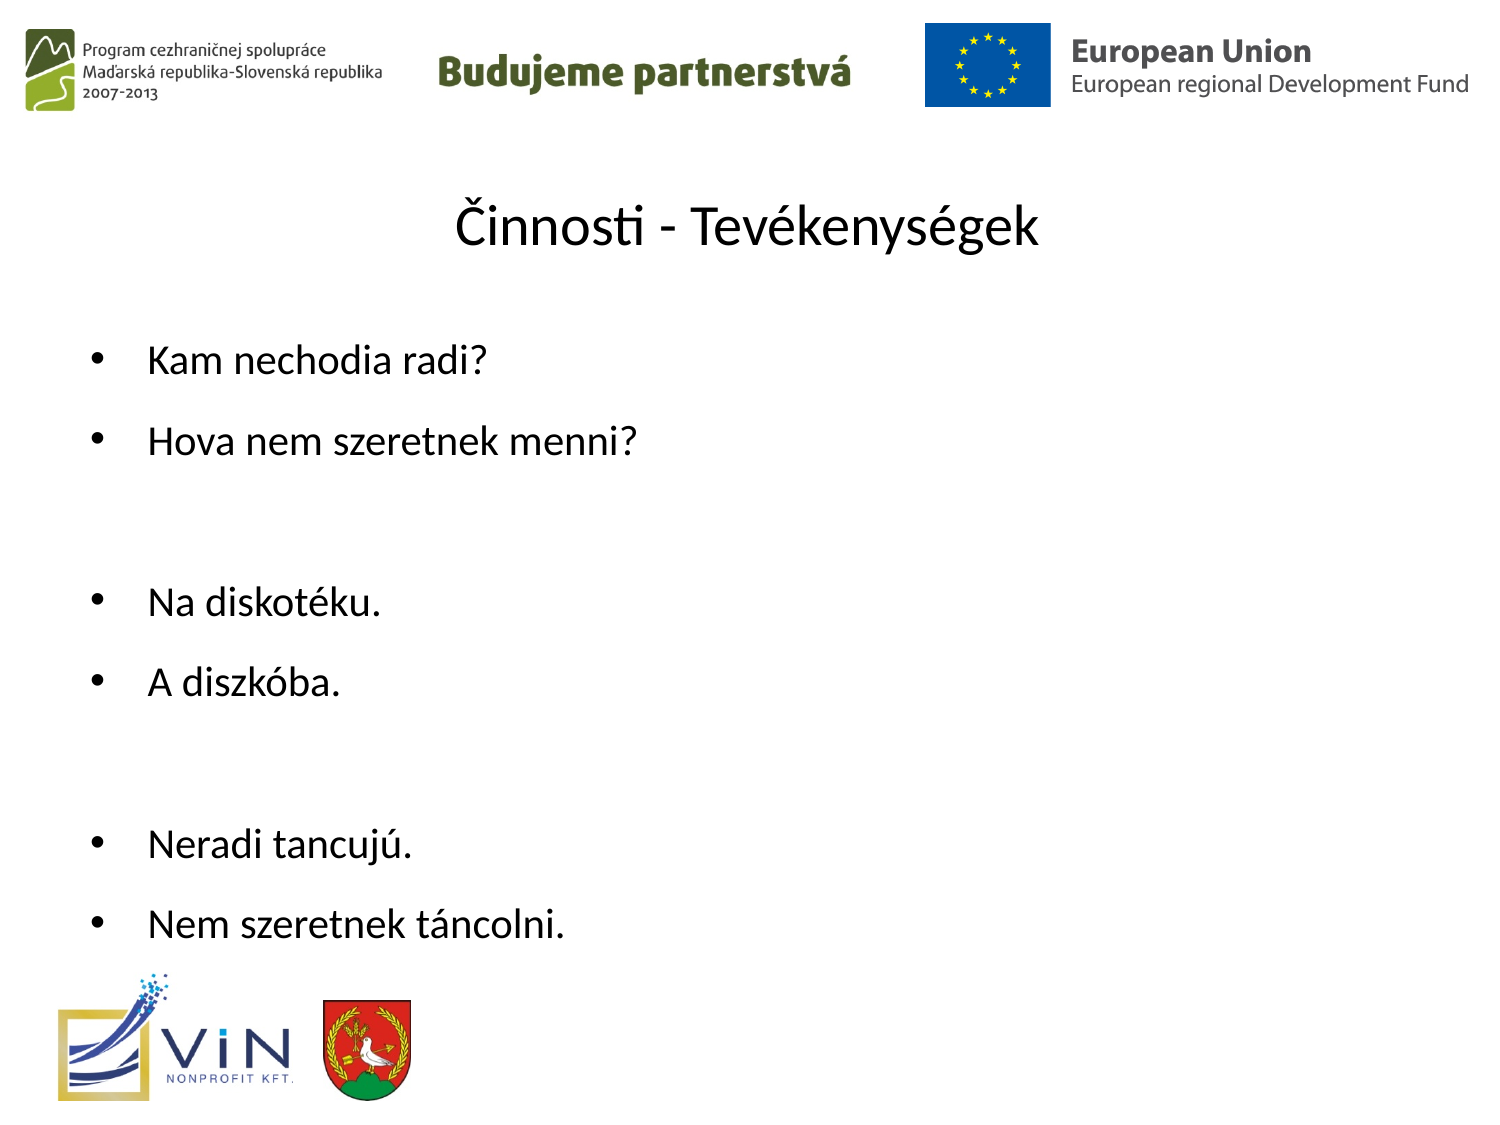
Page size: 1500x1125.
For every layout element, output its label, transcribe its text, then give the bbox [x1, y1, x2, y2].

picture [323, 1000, 411, 1102]
title Činnosti - Tevékenységek [70, 164, 1425, 282]
picture [34, 972, 294, 1102]
list Kam nechodia radi? Hova nem szeretnek menni? Na diskotéku. A diszkóba. Neradi tancujú. Nem szeretnek táncolni. [75, 316, 1425, 961]
picture [409, 36, 890, 108]
picture [925, 23, 1468, 109]
picture [23, 29, 399, 120]
